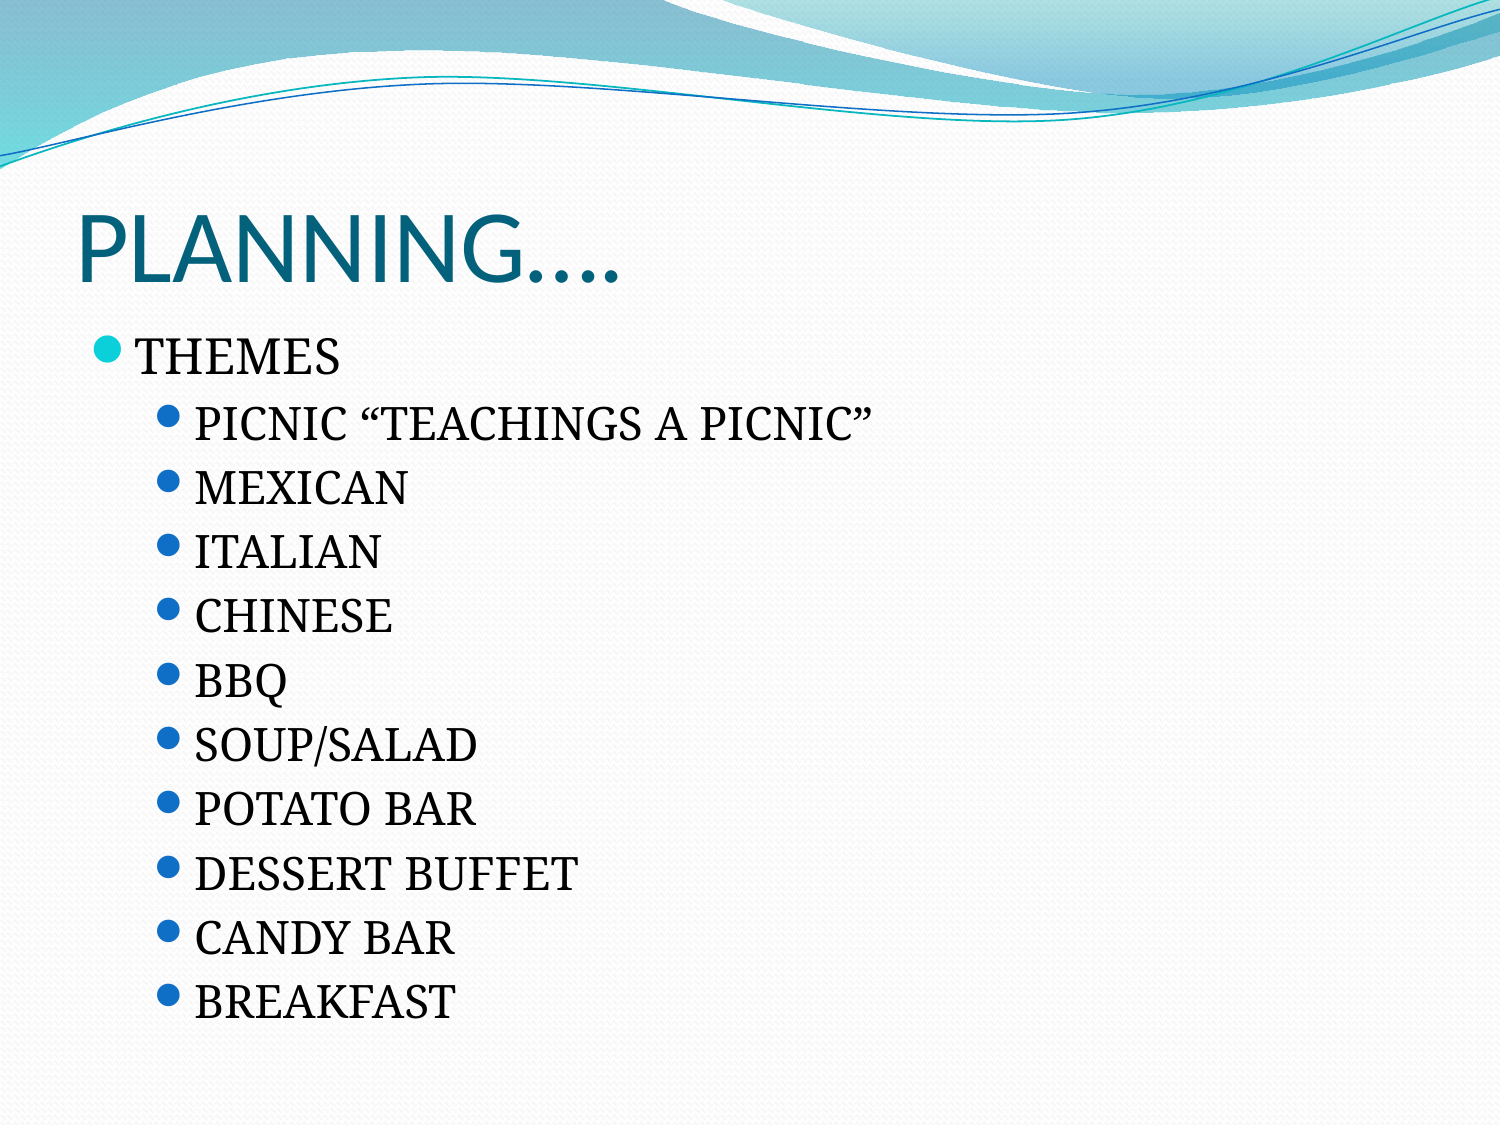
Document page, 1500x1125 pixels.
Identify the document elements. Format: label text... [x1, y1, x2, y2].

title PLANNING…. [75, 115, 1425, 303]
list THEMES PICNIC “TEACHINGS A PICNIC” MEXICAN ITALIAN CHINESE BBQ SOUP/SALAD POTATO BAR DESSERT BUFFET CANDY BAR BREAKFAST [75, 317, 1425, 1038]
